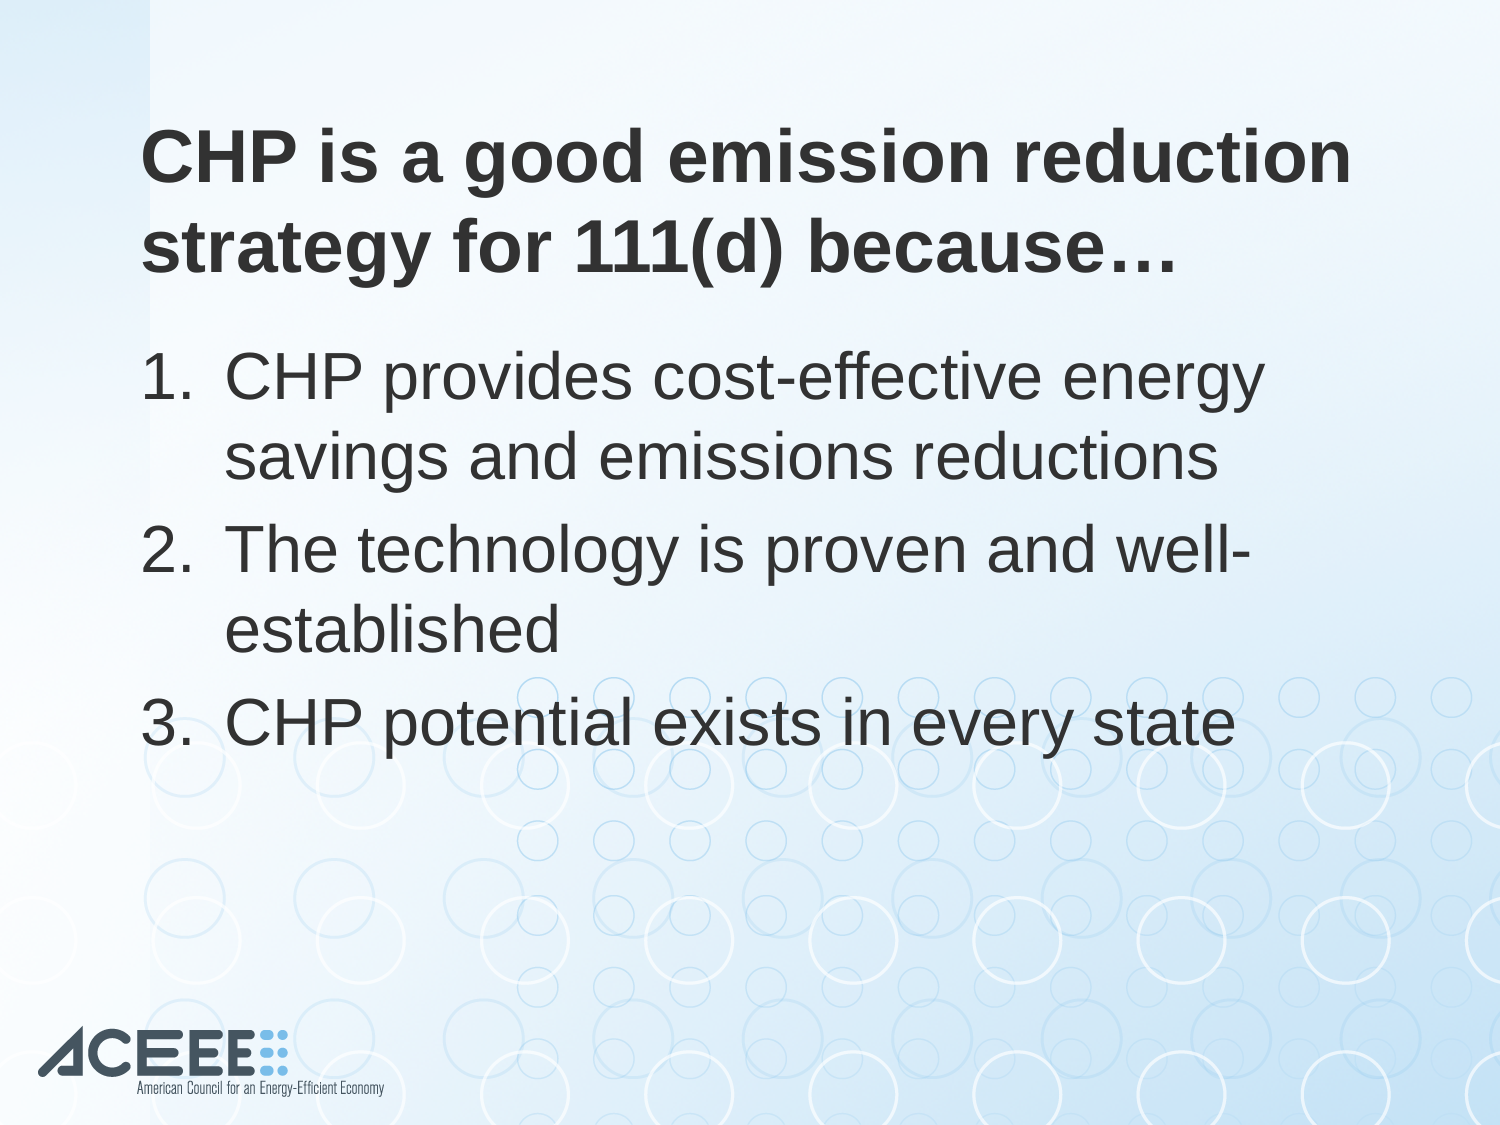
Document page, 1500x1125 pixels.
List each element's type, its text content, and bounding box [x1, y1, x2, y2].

list CHP provides cost-effective energy savings and emissions reductions The technology is proven and well-established CHP potential exists in every state [125, 324, 1425, 1000]
picture [0, 0, 1500, 1125]
title CHP is a good emission reduction strategy for 111(d) because… [125, 99, 1425, 288]
